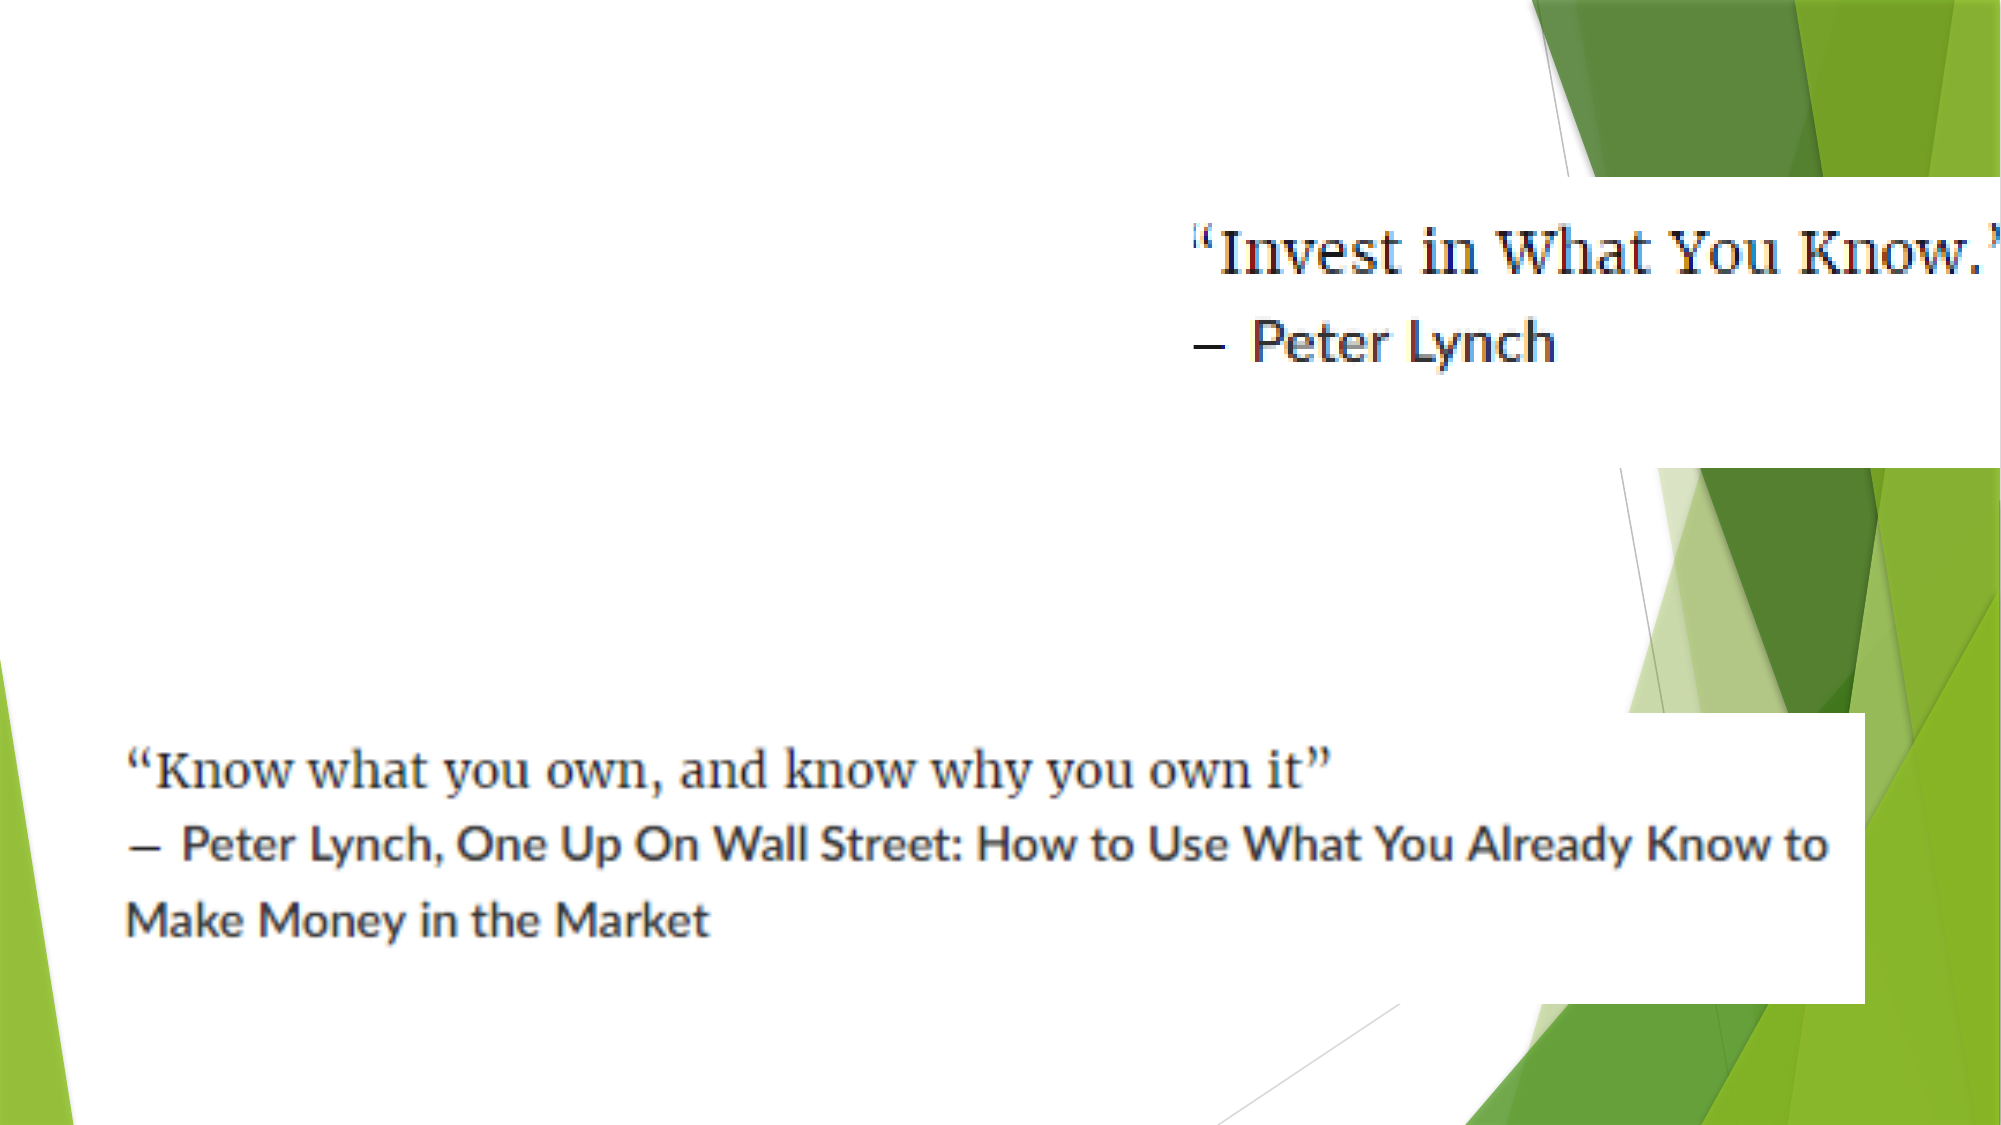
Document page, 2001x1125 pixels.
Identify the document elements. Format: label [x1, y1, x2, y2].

list [1192, 176, 2000, 469]
picture [67, 712, 1866, 1005]
